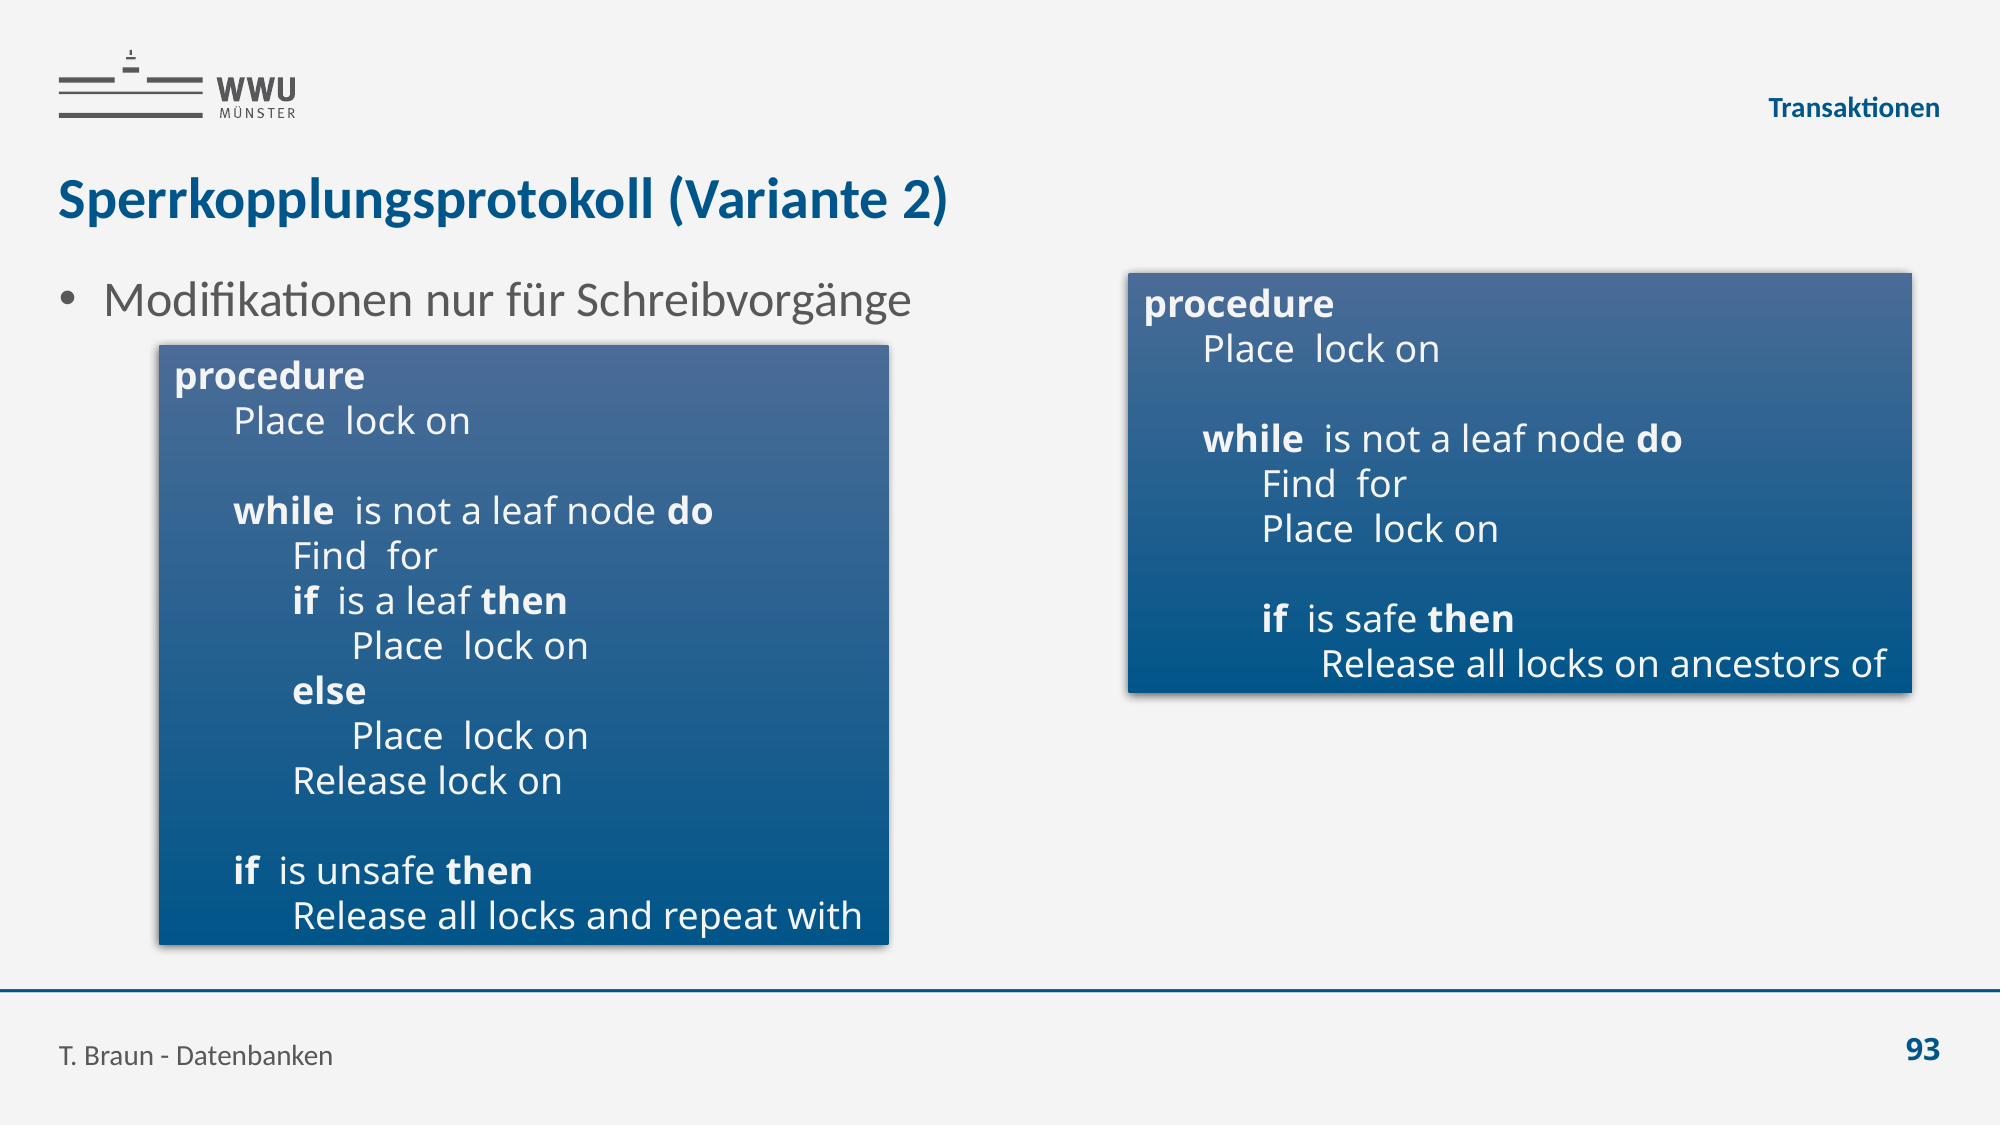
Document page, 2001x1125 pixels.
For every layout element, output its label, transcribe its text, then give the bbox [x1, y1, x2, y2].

footer T. Braun - Datenbanken [58, 1012, 1440, 1072]
slide_number 93 [1822, 1012, 1941, 1072]
slide_number Transaktionen [589, 63, 1941, 123]
title Sperrkopplungsprotokoll (Variante 2) [58, 148, 1941, 243]
list Modifikationen nur für Schreibvorgänge [58, 273, 1941, 969]
